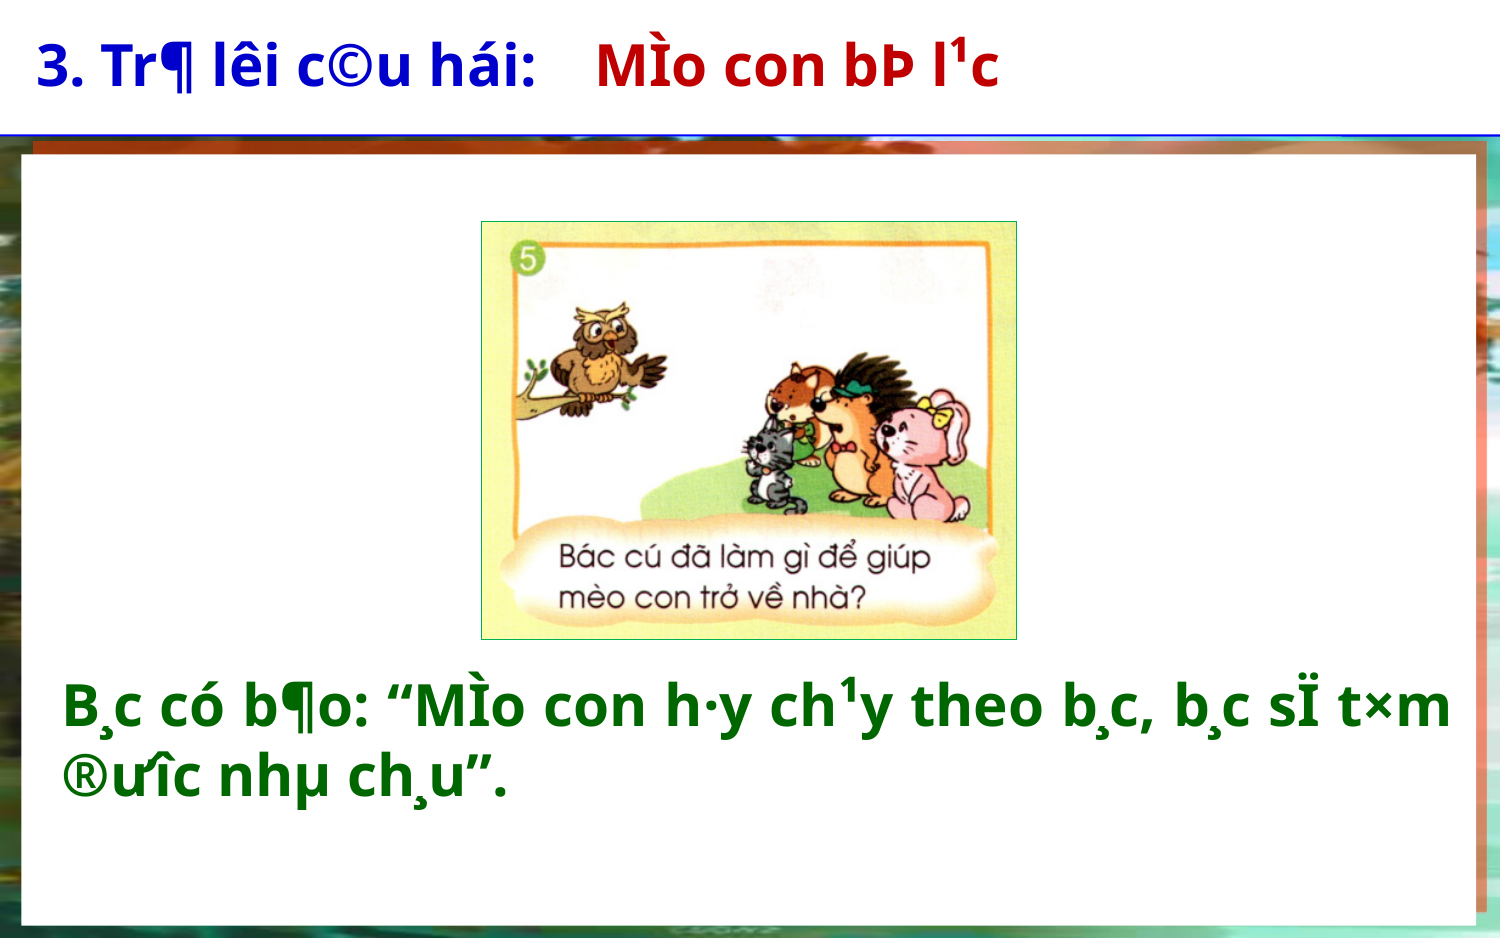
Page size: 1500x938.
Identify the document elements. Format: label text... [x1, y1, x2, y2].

text_box MÌo con bÞ l¹c [579, 21, 1016, 106]
picture [0, 135, 1500, 938]
text_box 3. Tr¶ lêi c©u hái: [21, 21, 579, 106]
